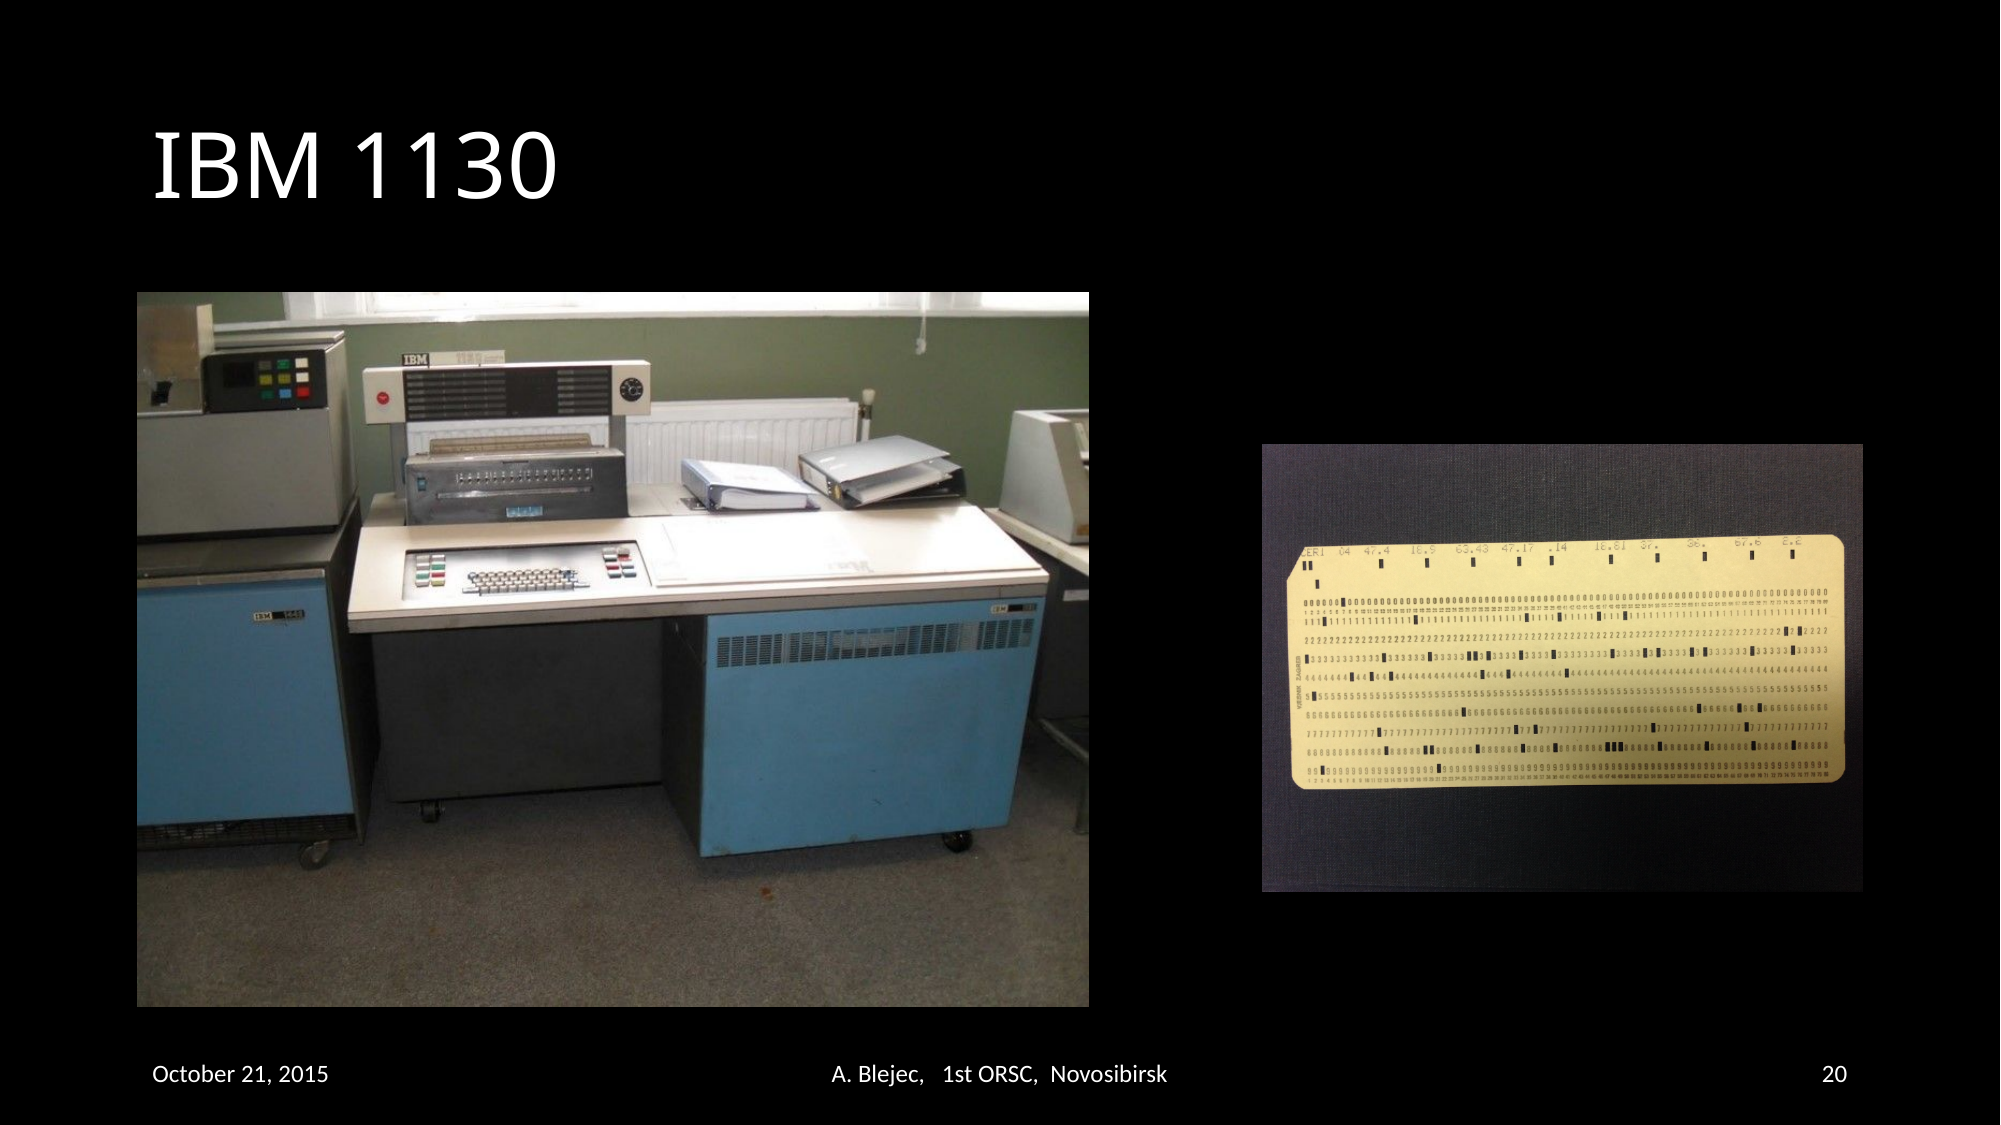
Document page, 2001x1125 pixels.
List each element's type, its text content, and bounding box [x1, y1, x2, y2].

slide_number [137, 1042, 588, 1103]
picture [1262, 444, 1863, 893]
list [137, 292, 1089, 1007]
title IBM 1130 [137, 59, 1863, 278]
slide_number 20 [1412, 1042, 1863, 1103]
footer A. Blejec, 1st ORSC, Novosibirsk [662, 1042, 1338, 1103]
